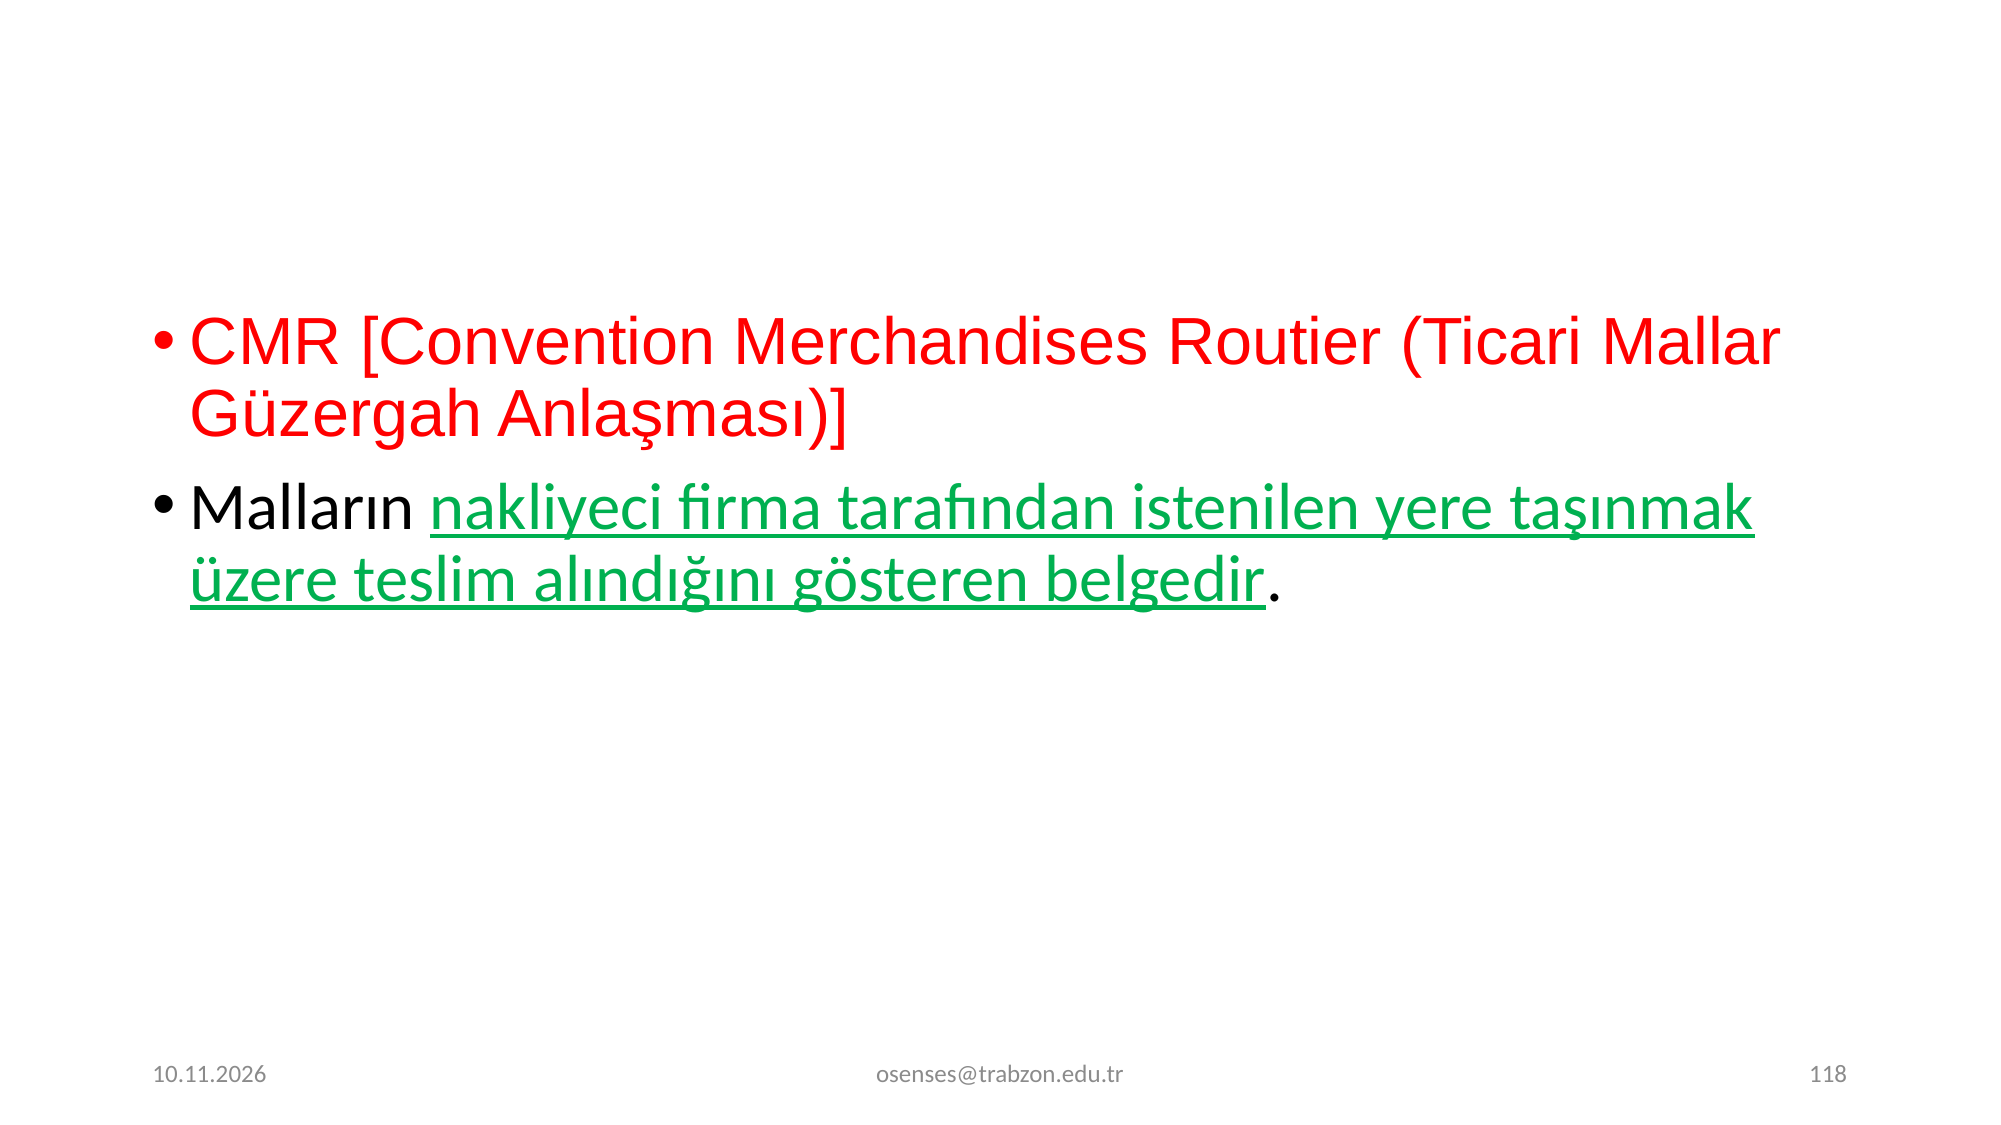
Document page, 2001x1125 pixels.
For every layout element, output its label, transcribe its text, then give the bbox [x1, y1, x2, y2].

list CMR [Convention Merchandises Routier (Ticari Mallar Güzergah Anlaşması)] Malların nakliyeci firma tarafından istenilen yere taşınmak üzere teslim alındığını gösteren belgedir. [137, 299, 1863, 1014]
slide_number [137, 1042, 588, 1103]
slide_number 118 [1412, 1042, 1863, 1103]
footer osenses@trabzon.edu.tr [662, 1042, 1338, 1103]
